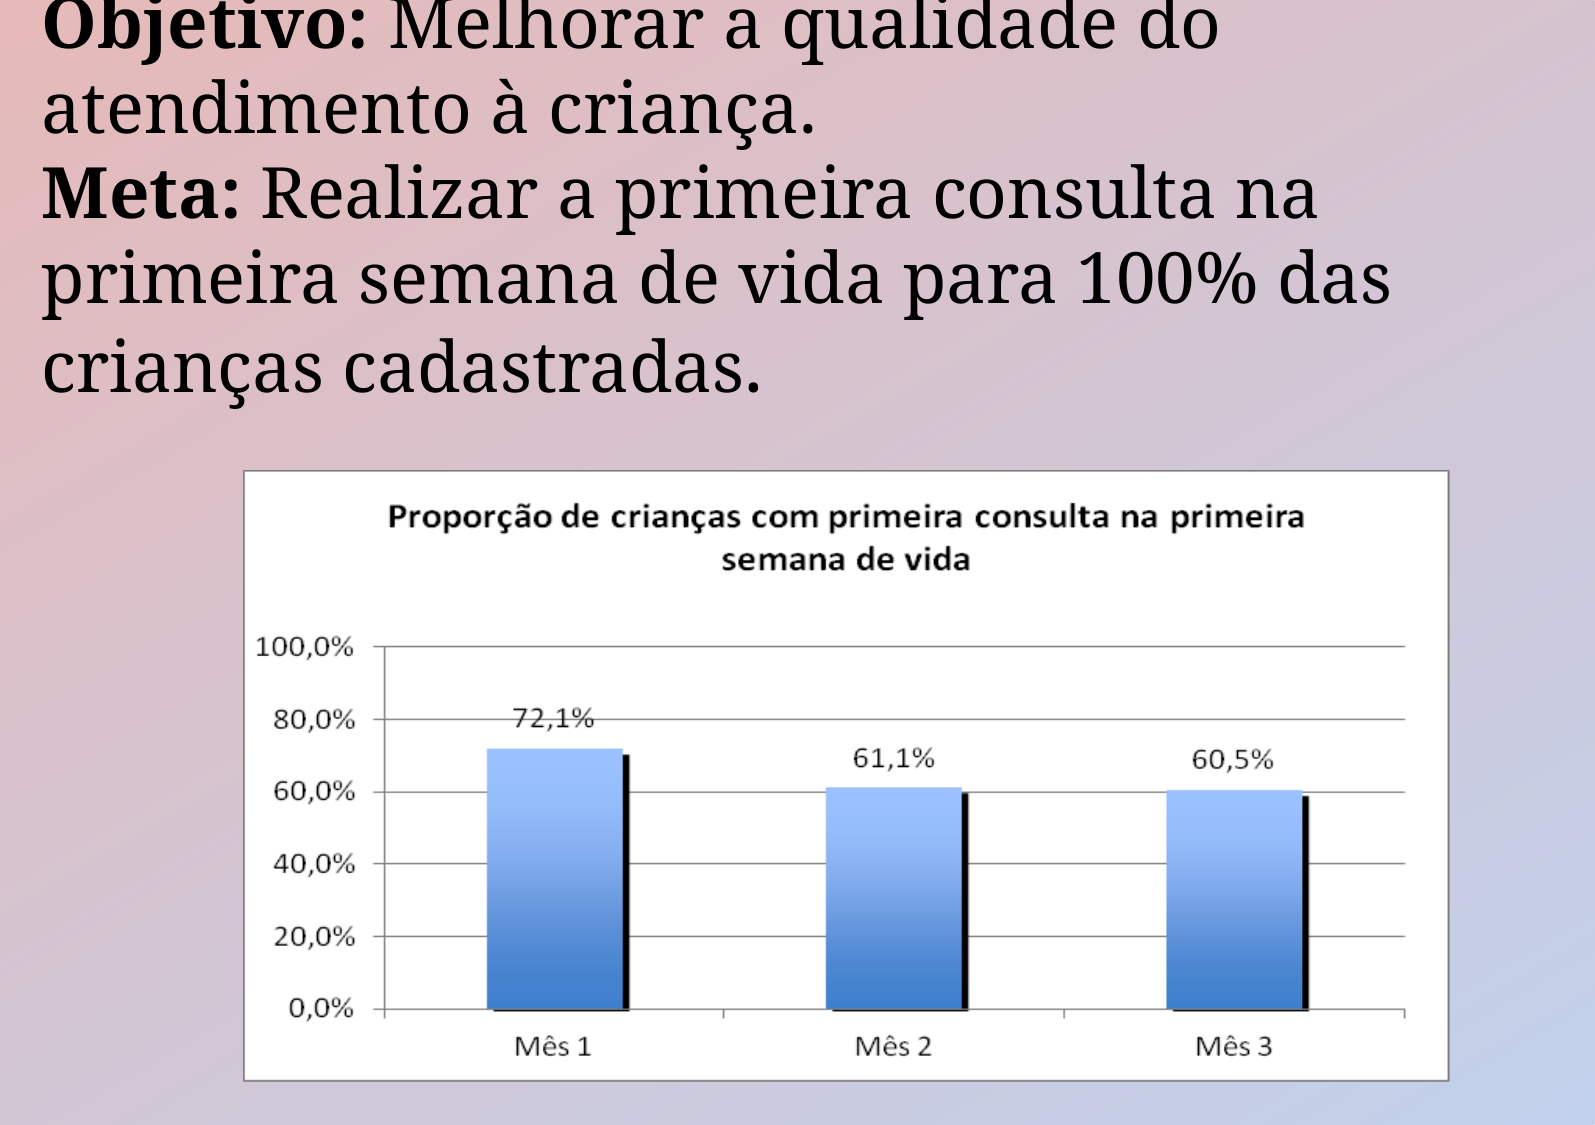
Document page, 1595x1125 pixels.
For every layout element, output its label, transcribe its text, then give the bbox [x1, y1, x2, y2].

picture [241, 469, 1451, 1083]
title Objetivo: Melhorar a qualidade do atendimento à criança. Meta: Realizar a primeira consulta na primeira semana de vida para 100% das crianças cadastradas. [26, 42, 1566, 433]
